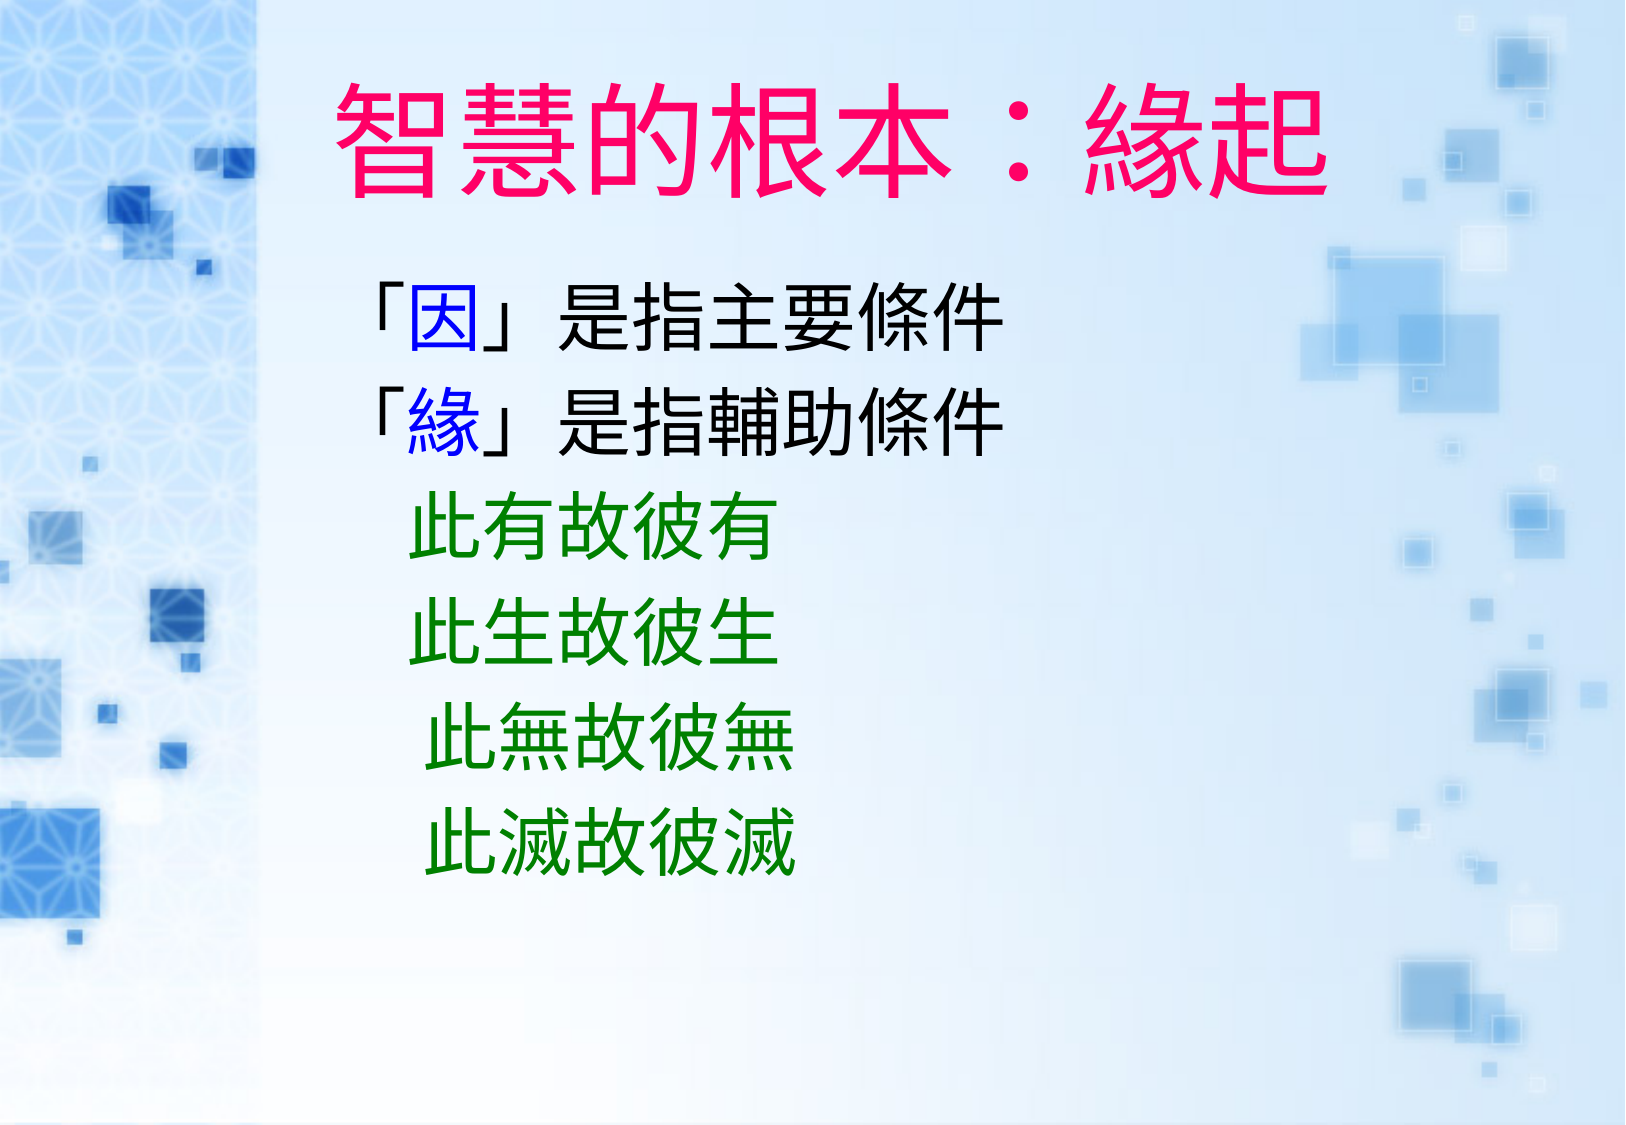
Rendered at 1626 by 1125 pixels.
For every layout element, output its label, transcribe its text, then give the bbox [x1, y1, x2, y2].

title 智慧的根本：緣起 [316, 45, 1544, 233]
list 「因」是指主要條件 「緣」是指輔助條件 此有故彼有 此生故彼生 此無故彼無 此滅故彼滅 [316, 262, 1544, 1005]
picture [0, 0, 1625, 1125]
